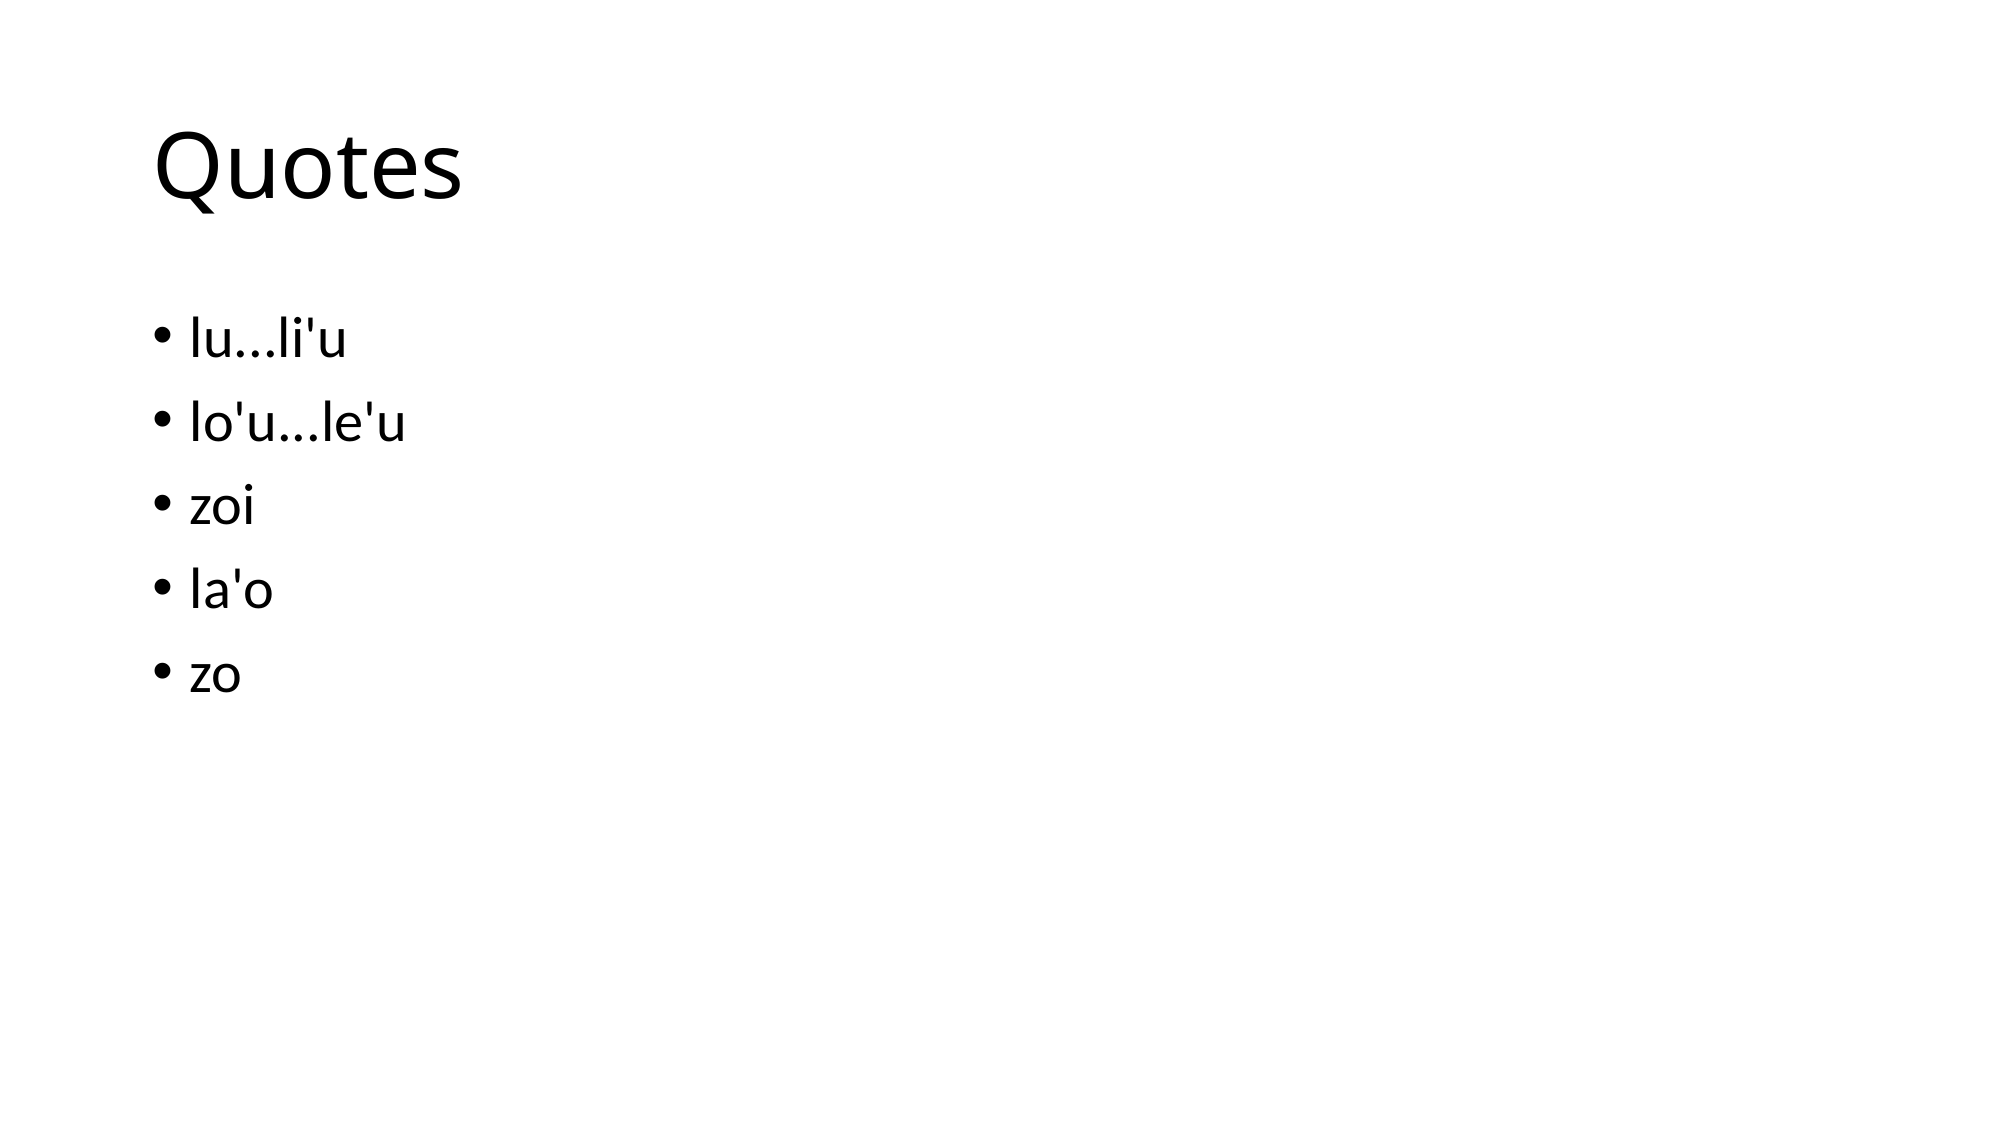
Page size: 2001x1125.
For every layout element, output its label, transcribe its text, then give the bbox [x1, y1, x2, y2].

list lu...li'u lo'u...le'u zoi la'o zo [137, 299, 1863, 1014]
title Quotes [137, 59, 1863, 278]
